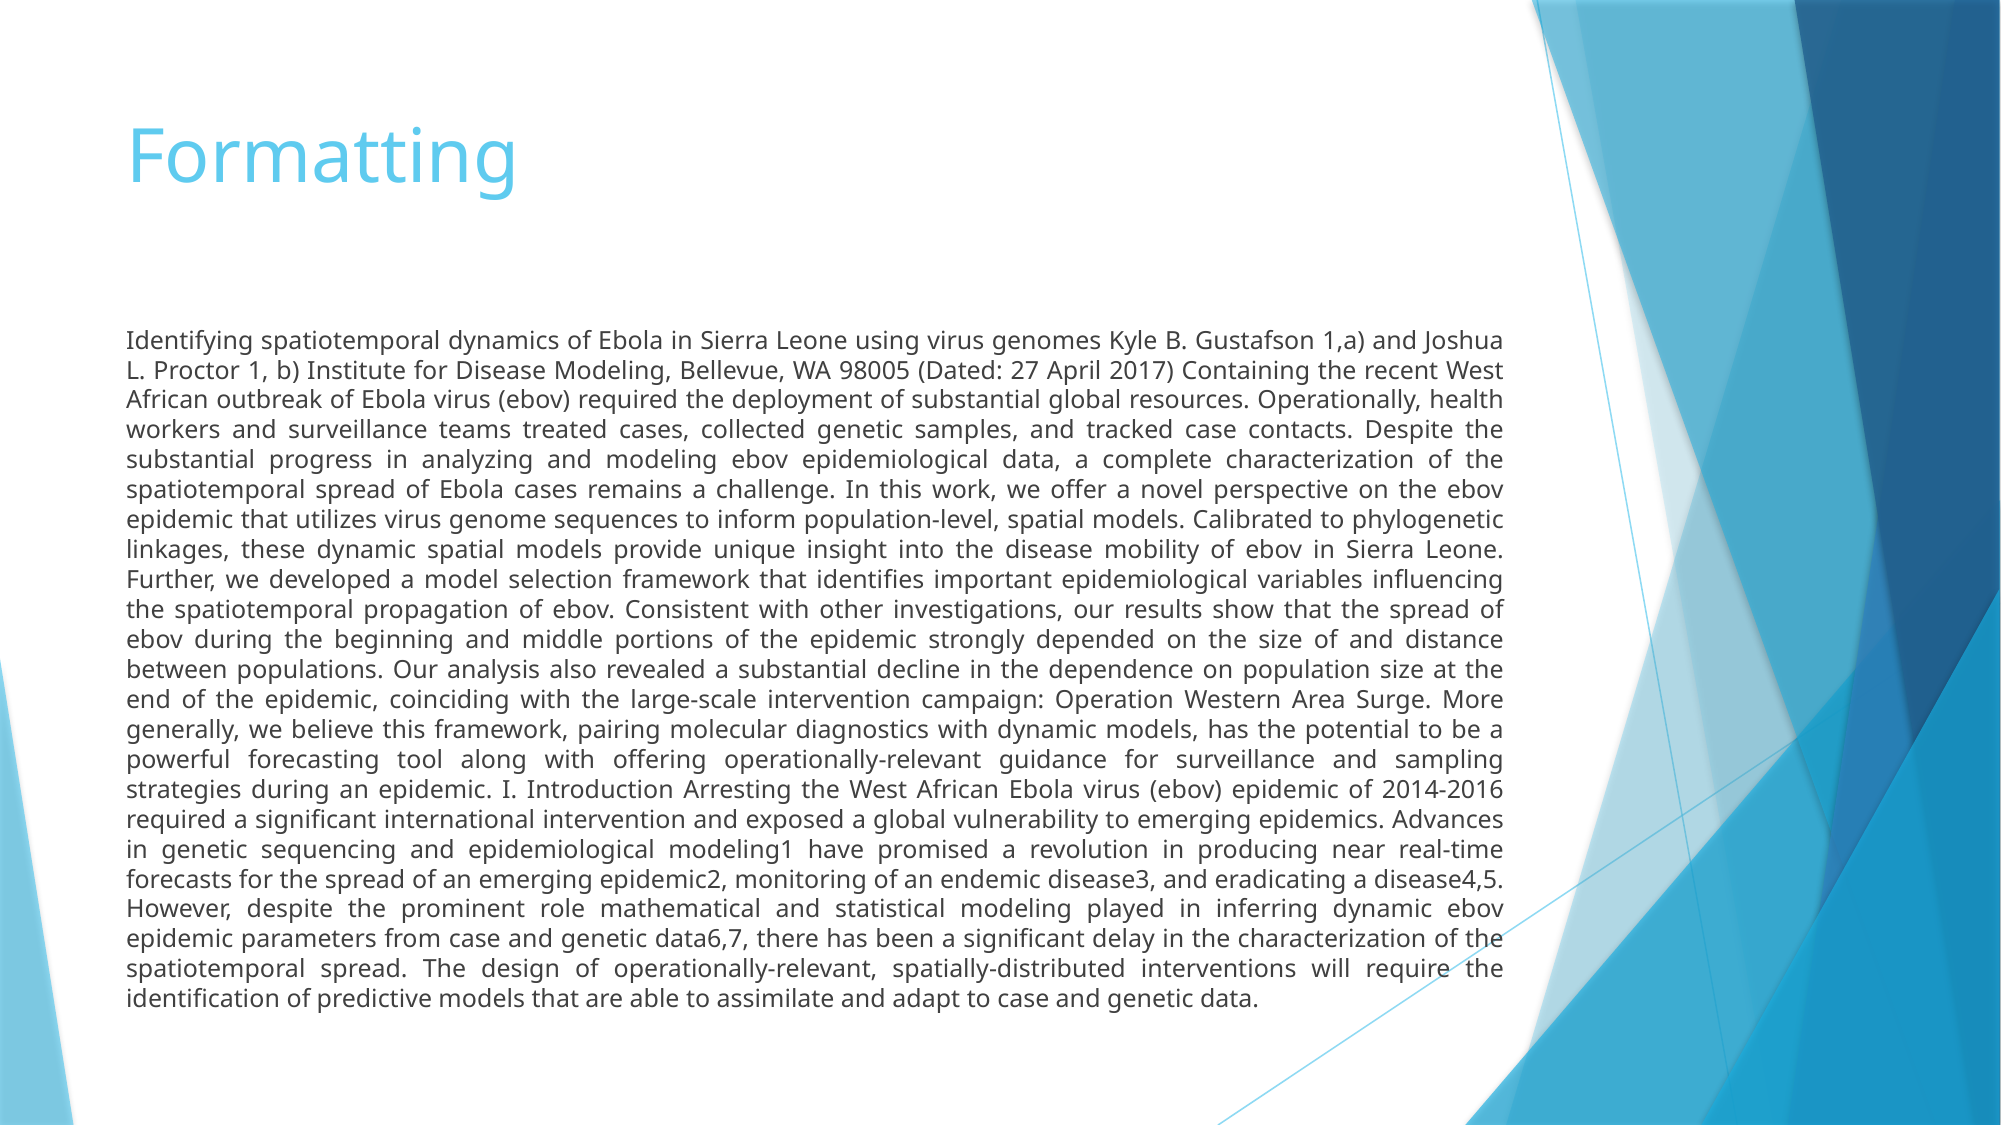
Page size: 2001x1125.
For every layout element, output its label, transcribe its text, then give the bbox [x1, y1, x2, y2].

title Formatting [111, 99, 1522, 316]
list Identifying spatiotemporal dynamics of Ebola in Sierra Leone using virus genomes Kyle B. Gustafson 1,a) and Joshua L. Proctor 1, b) Institute for Disease Modeling, Bellevue, WA 98005 (Dated: 27 April 2017) Containing the recent West African outbreak of Ebola virus (ebov) required the deployment of substantial global resources. Operationally, health workers and surveillance teams treated cases, collected genetic samples, and tracked case contacts. Despite the substantial progress in analyzing and modeling ebov epidemiological data, a complete characterization of the spatiotemporal spread of Ebola cases remains a challenge. In this work, we offer a novel perspective on the ebov epidemic that utilizes virus genome sequences to inform population-level, spatial models. Calibrated to phylogenetic linkages, these dynamic spatial models provide unique insight into the disease mobility of ebov in Sierra Leone. Further, we developed a model selection framework that identifies important epidemiological variables influencing the spatiotemporal propagation of ebov. Consistent with other investigations, our results show that the spread of ebov during the beginning and middle portions of the epidemic strongly depended on the size of and distance between populations. Our analysis also revealed a substantial decline in the dependence on population size at the end of the epidemic, coinciding with the large-scale intervention campaign: Operation Western Area Surge. More generally, we believe this framework, pairing molecular diagnostics with dynamic models, has the potential to be a powerful forecasting tool along with offering operationally-relevant guidance for surveillance and sampling strategies during an epidemic. I. Introduction Arresting the West African Ebola virus (ebov) epidemic of 2014-2016 required a significant international intervention and exposed a global vulnerability to emerging epidemics. Advances in genetic sequencing and epidemiological modeling1 have promised a revolution in producing near real-time forecasts for the spread of an emerging epidemic2, monitoring of an endemic disease3, and eradicating a disease4,5. However, despite the prominent role mathematical and statistical modeling played in inferring dynamic ebov epidemic parameters from case and genetic data6,7, there has been a significant delay in the characterization of the spatiotemporal spread. The design of operationally-relevant, spatially-distributed interventions will require the identification of predictive models that are able to assimilate and adapt to case and genetic data. [111, 316, 1522, 991]
